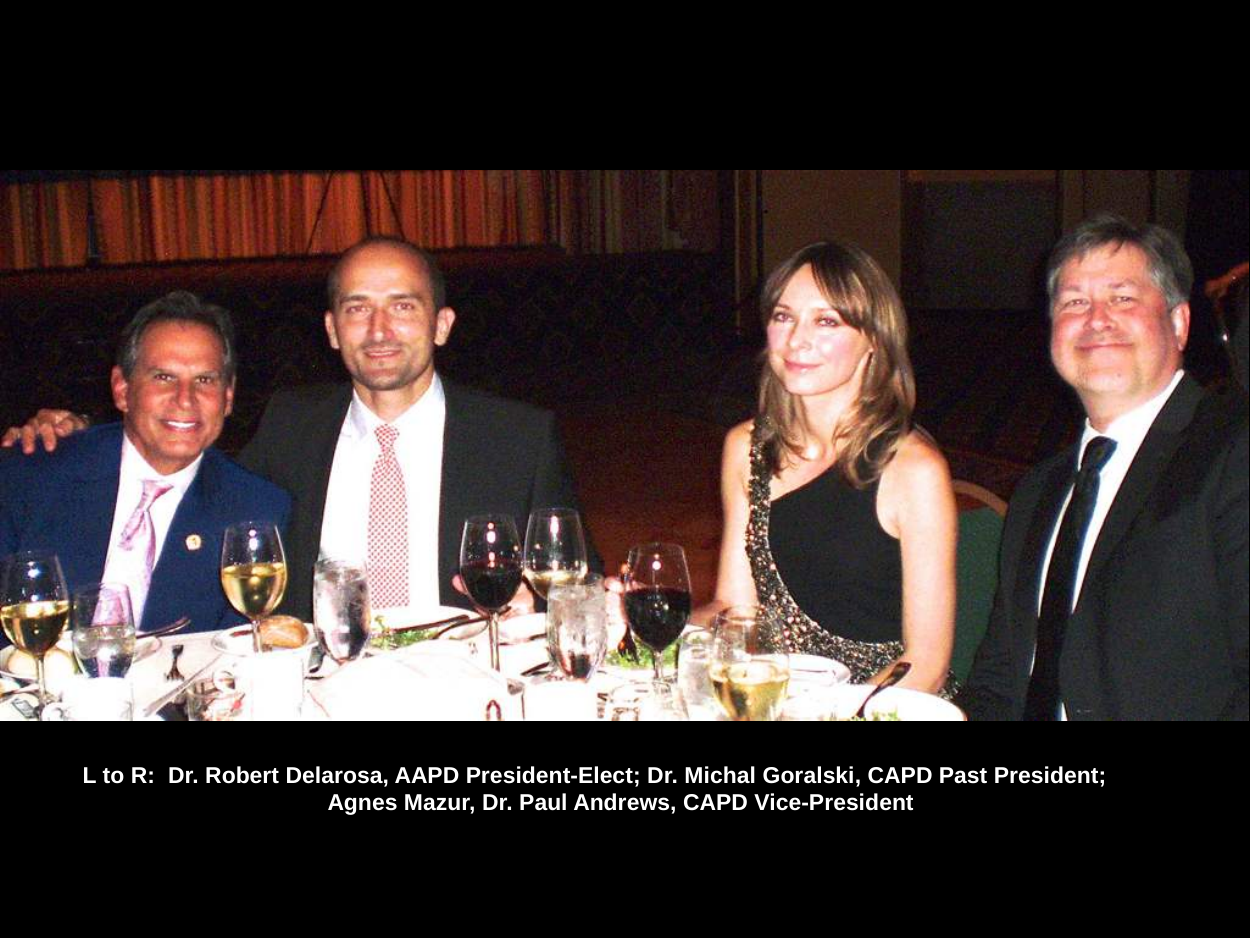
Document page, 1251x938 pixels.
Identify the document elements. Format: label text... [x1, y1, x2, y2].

text_box L to R: Dr. Robert Delarosa, AAPD President-Elect; Dr. Michal Goralski, CAPD Past President; Agnes Mazur, Dr. Paul Andrews, CAPD Vice-President [40, 753, 1208, 823]
picture [0, 170, 1249, 721]
